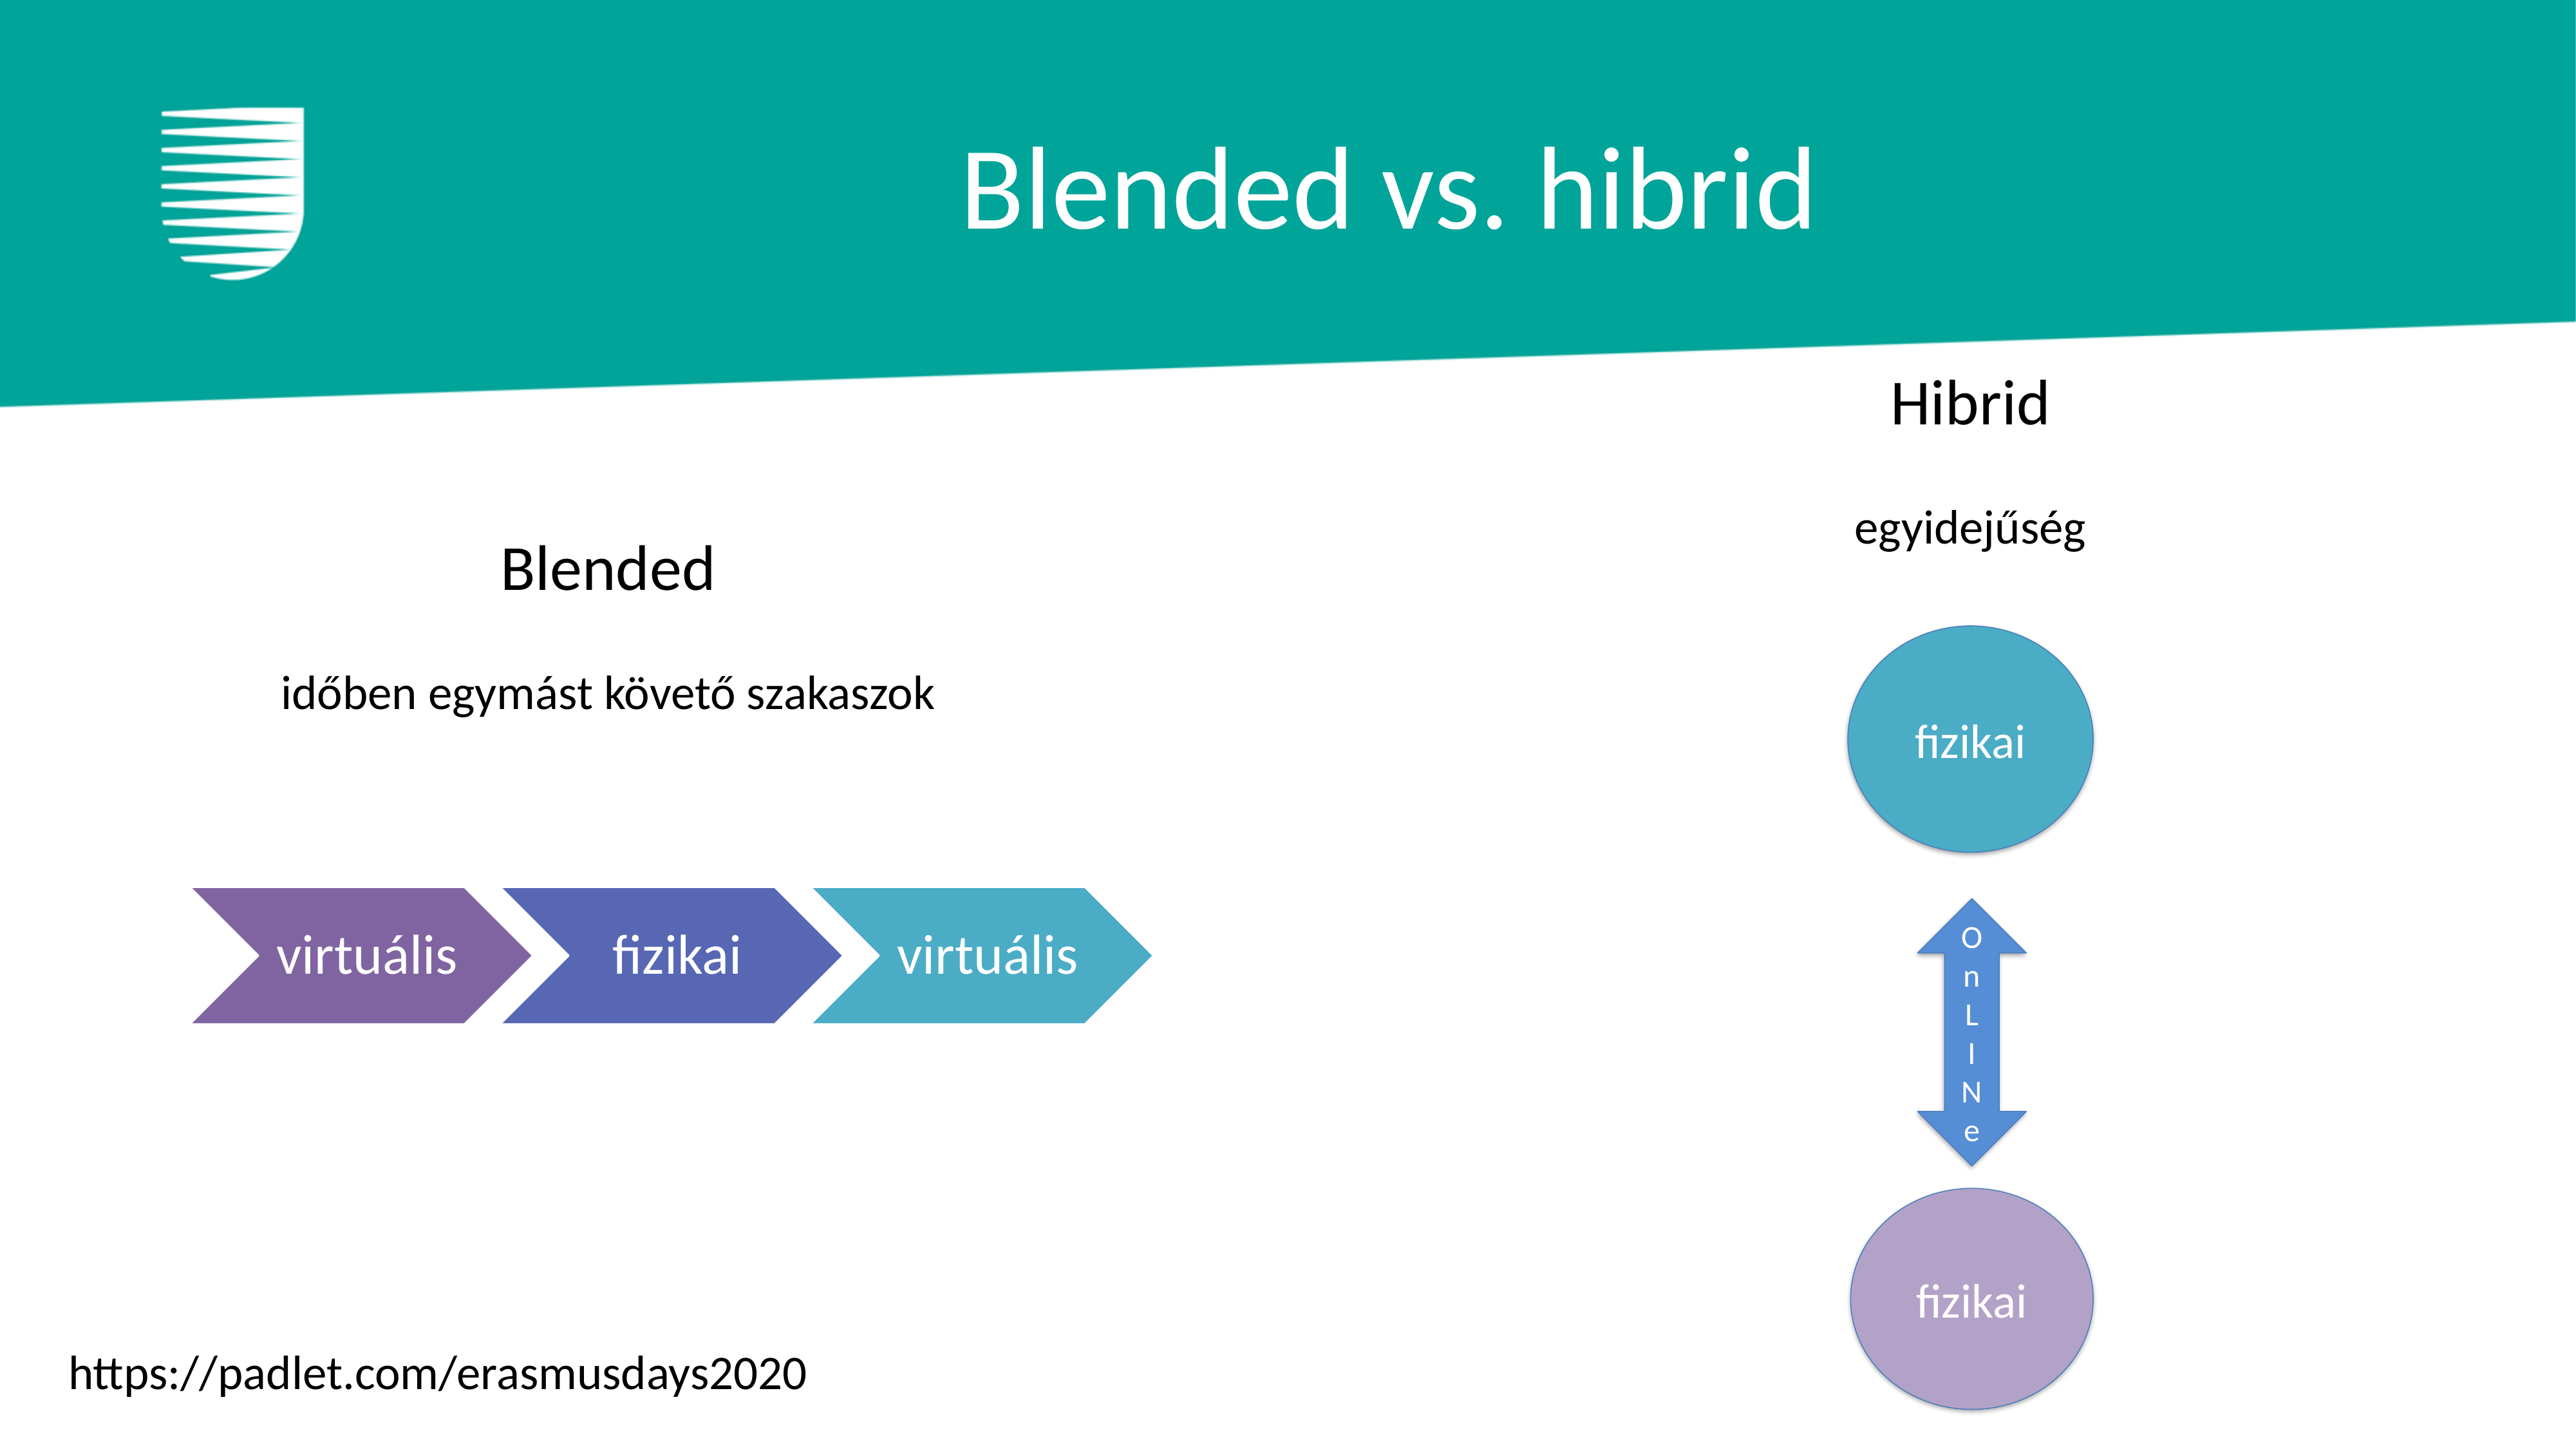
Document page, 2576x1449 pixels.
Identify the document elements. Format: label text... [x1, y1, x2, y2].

title Blended vs. hibrid [401, 73, 2378, 290]
text_box O n L I N e [1917, 898, 2027, 1166]
picture [0, 0, 2576, 1449]
text_box fizikai [1847, 625, 2094, 853]
text_box https://padlet.com/erasmusdays2020 [59, 1336, 818, 1404]
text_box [188, 663, 1155, 1249]
text_box Hibrid egyidejűség [1845, 355, 2096, 558]
text_box Blended időben egymást követő szakaszok [271, 520, 945, 662]
text_box fizikai [1850, 1188, 2094, 1410]
